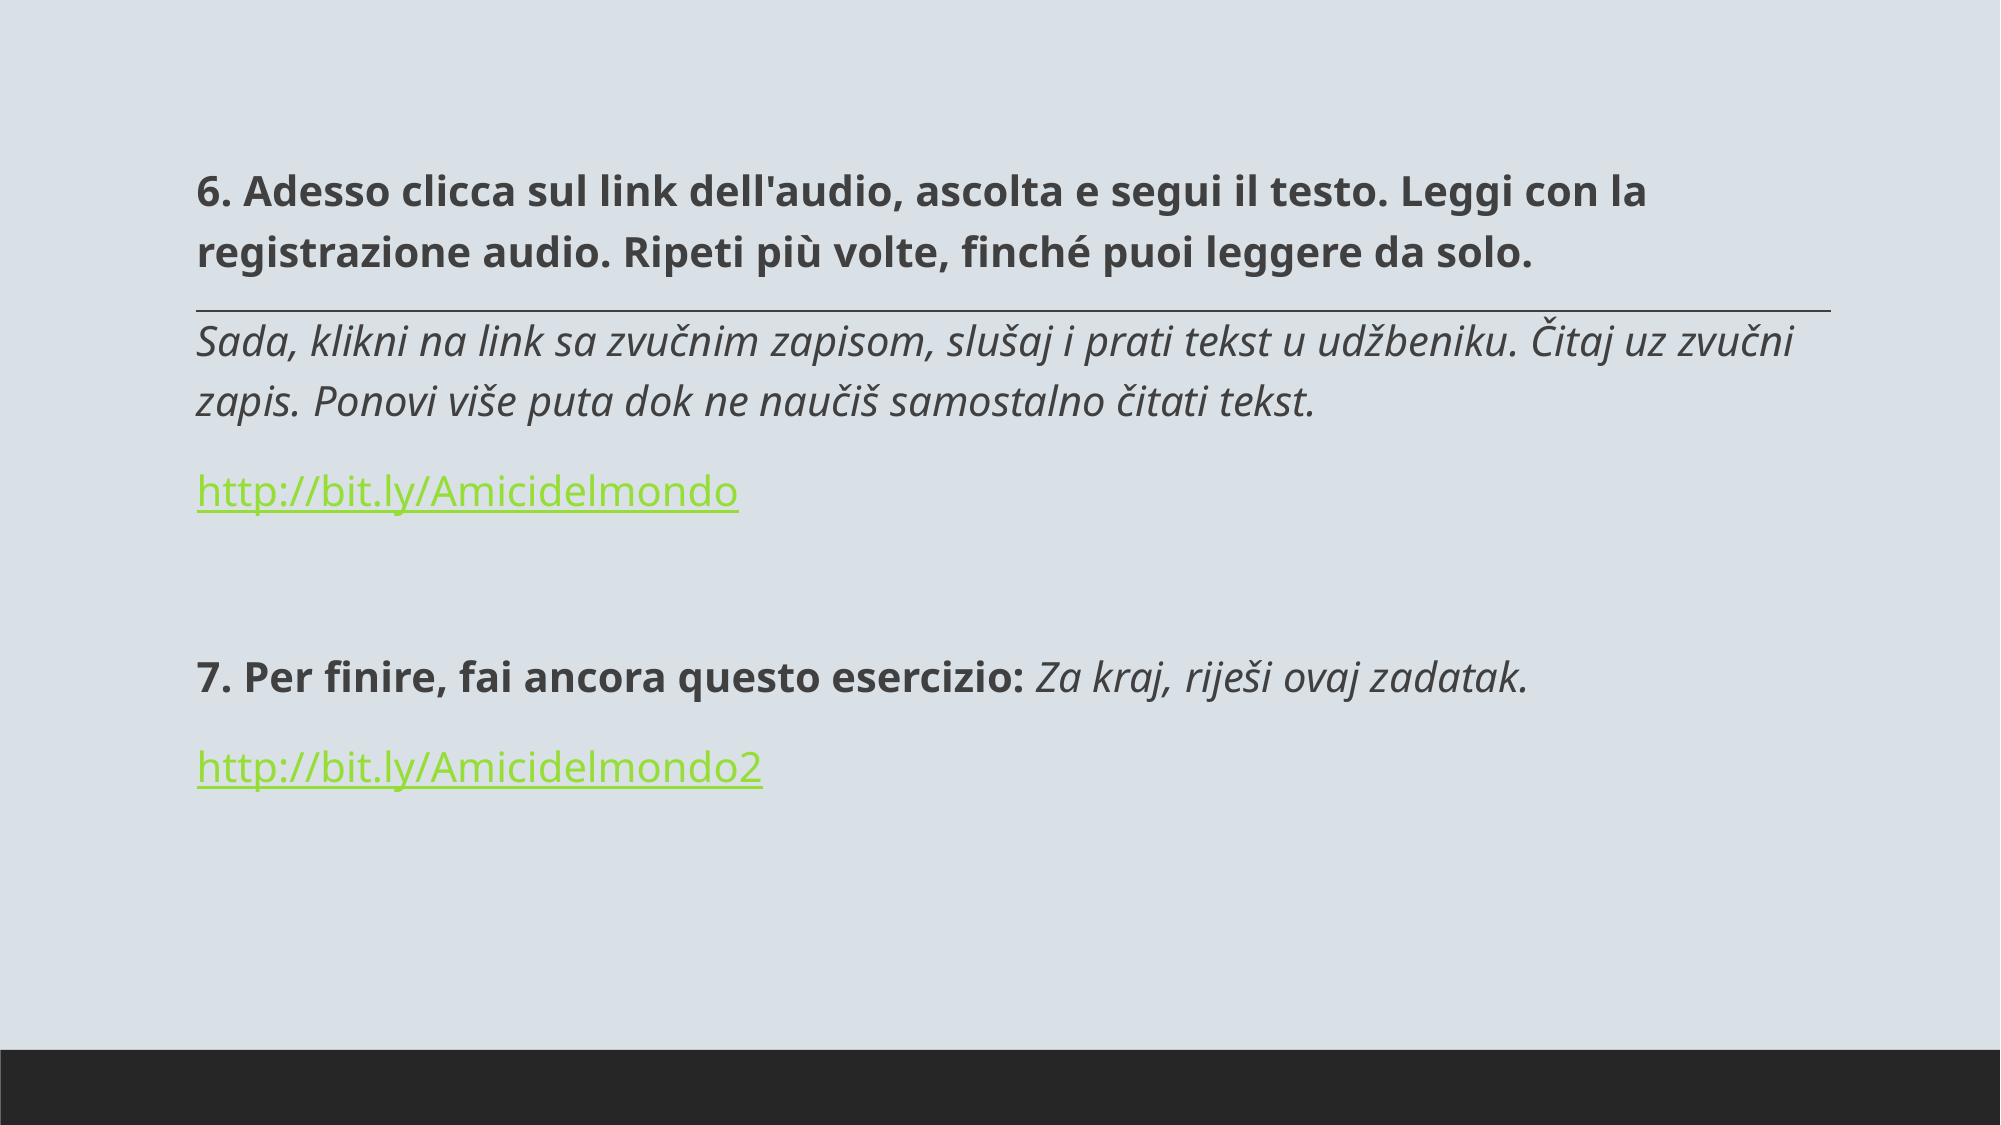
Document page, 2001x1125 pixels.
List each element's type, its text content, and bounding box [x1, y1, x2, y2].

list 6. Adesso clicca sul link dell'audio, ascolta e segui il testo. Leggi con la registrazione audio. Ripeti più volte, finché puoi leggere da solo. Sada, klikni na link sa zvučnim zapisom, slušaj i prati tekst u udžbeniku. Čitaj uz zvučni zapis. Ponovi više puta dok ne naučiš samostalno čitati tekst. http://bit.ly/Amicidelmondo 7. Per finire, fai ancora questo esercizio: Za kraj, riješi ovaj zadatak. http://bit.ly/Amicidelmondo2 [181, 68, 1830, 963]
